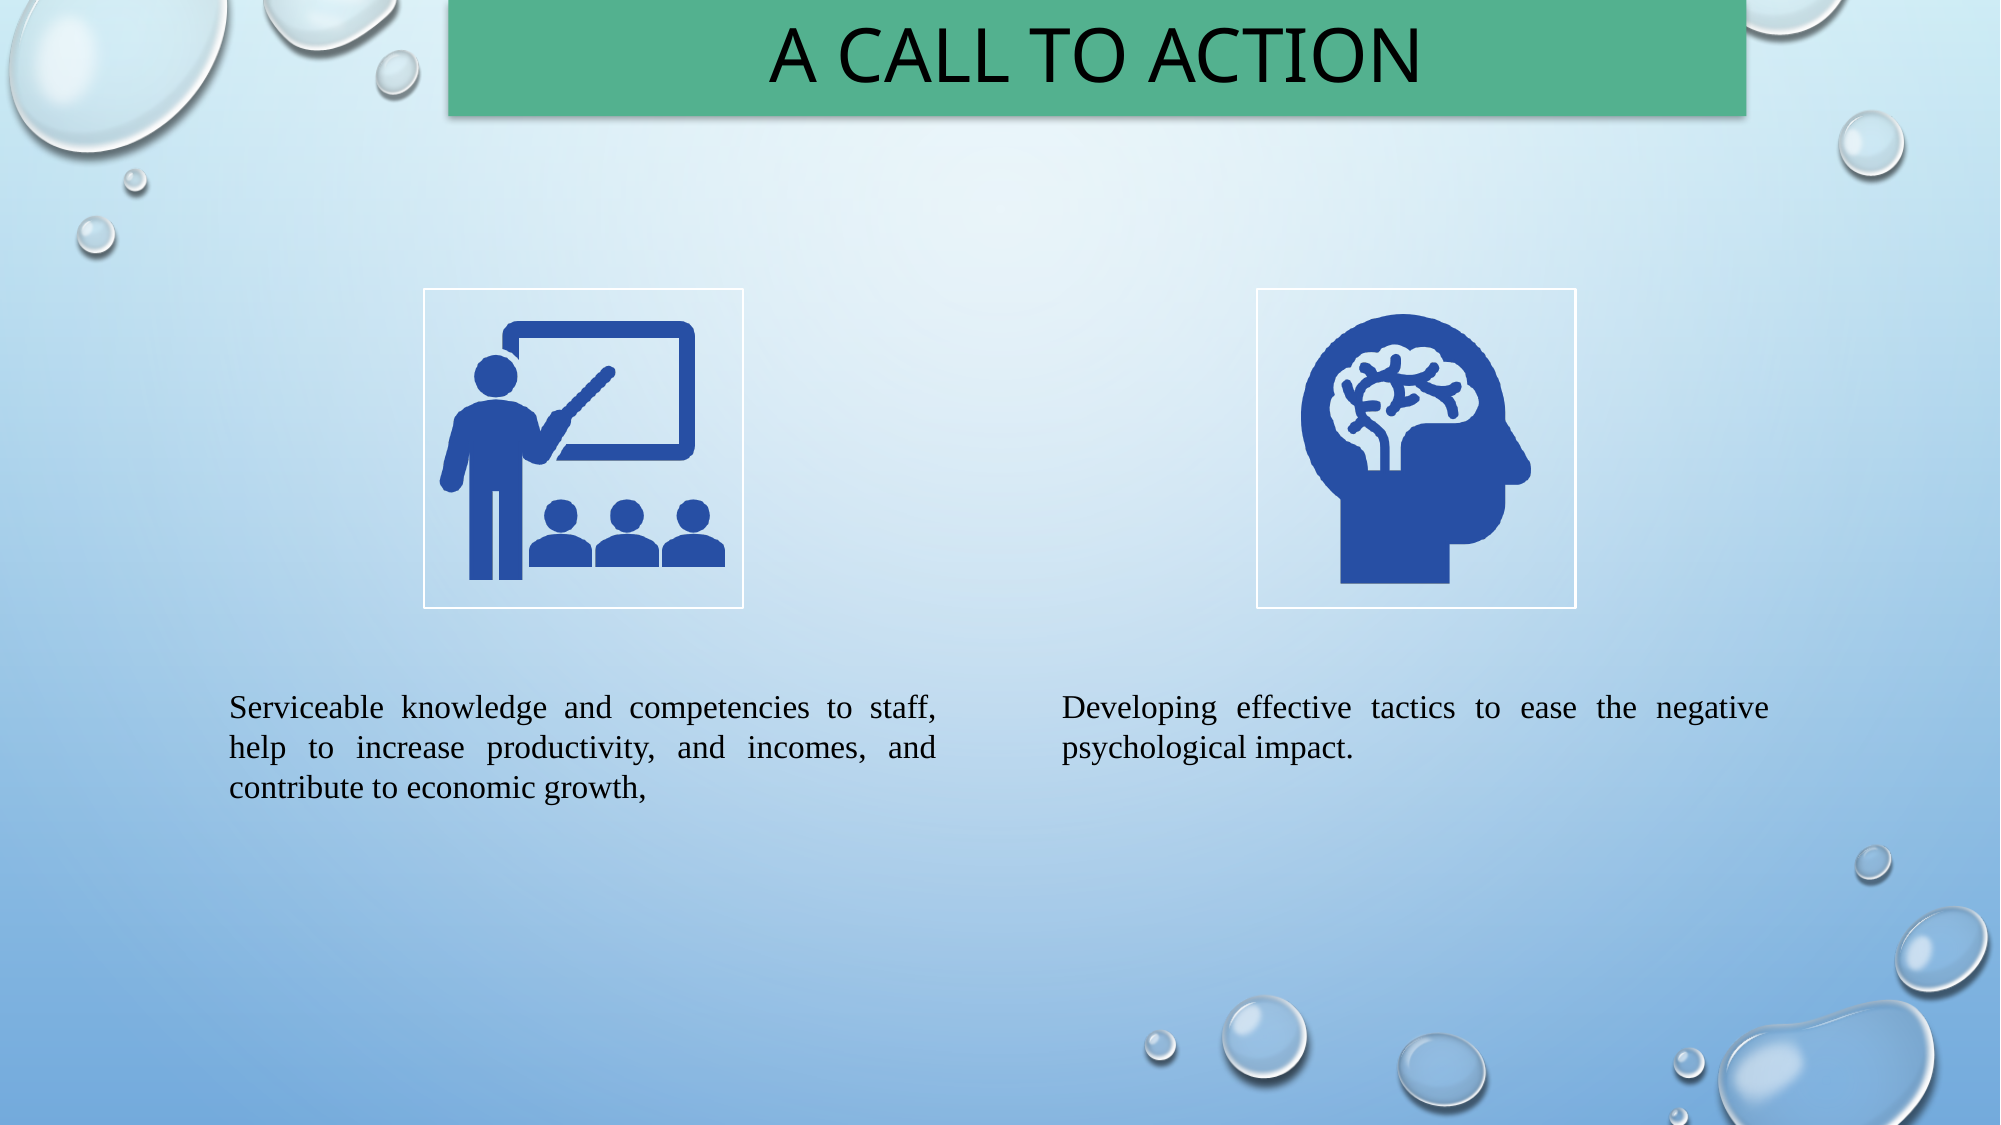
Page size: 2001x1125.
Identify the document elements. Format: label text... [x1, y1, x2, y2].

picture [0, 0, 2000, 1125]
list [149, 195, 1851, 897]
title A call to action [448, 0, 1747, 117]
